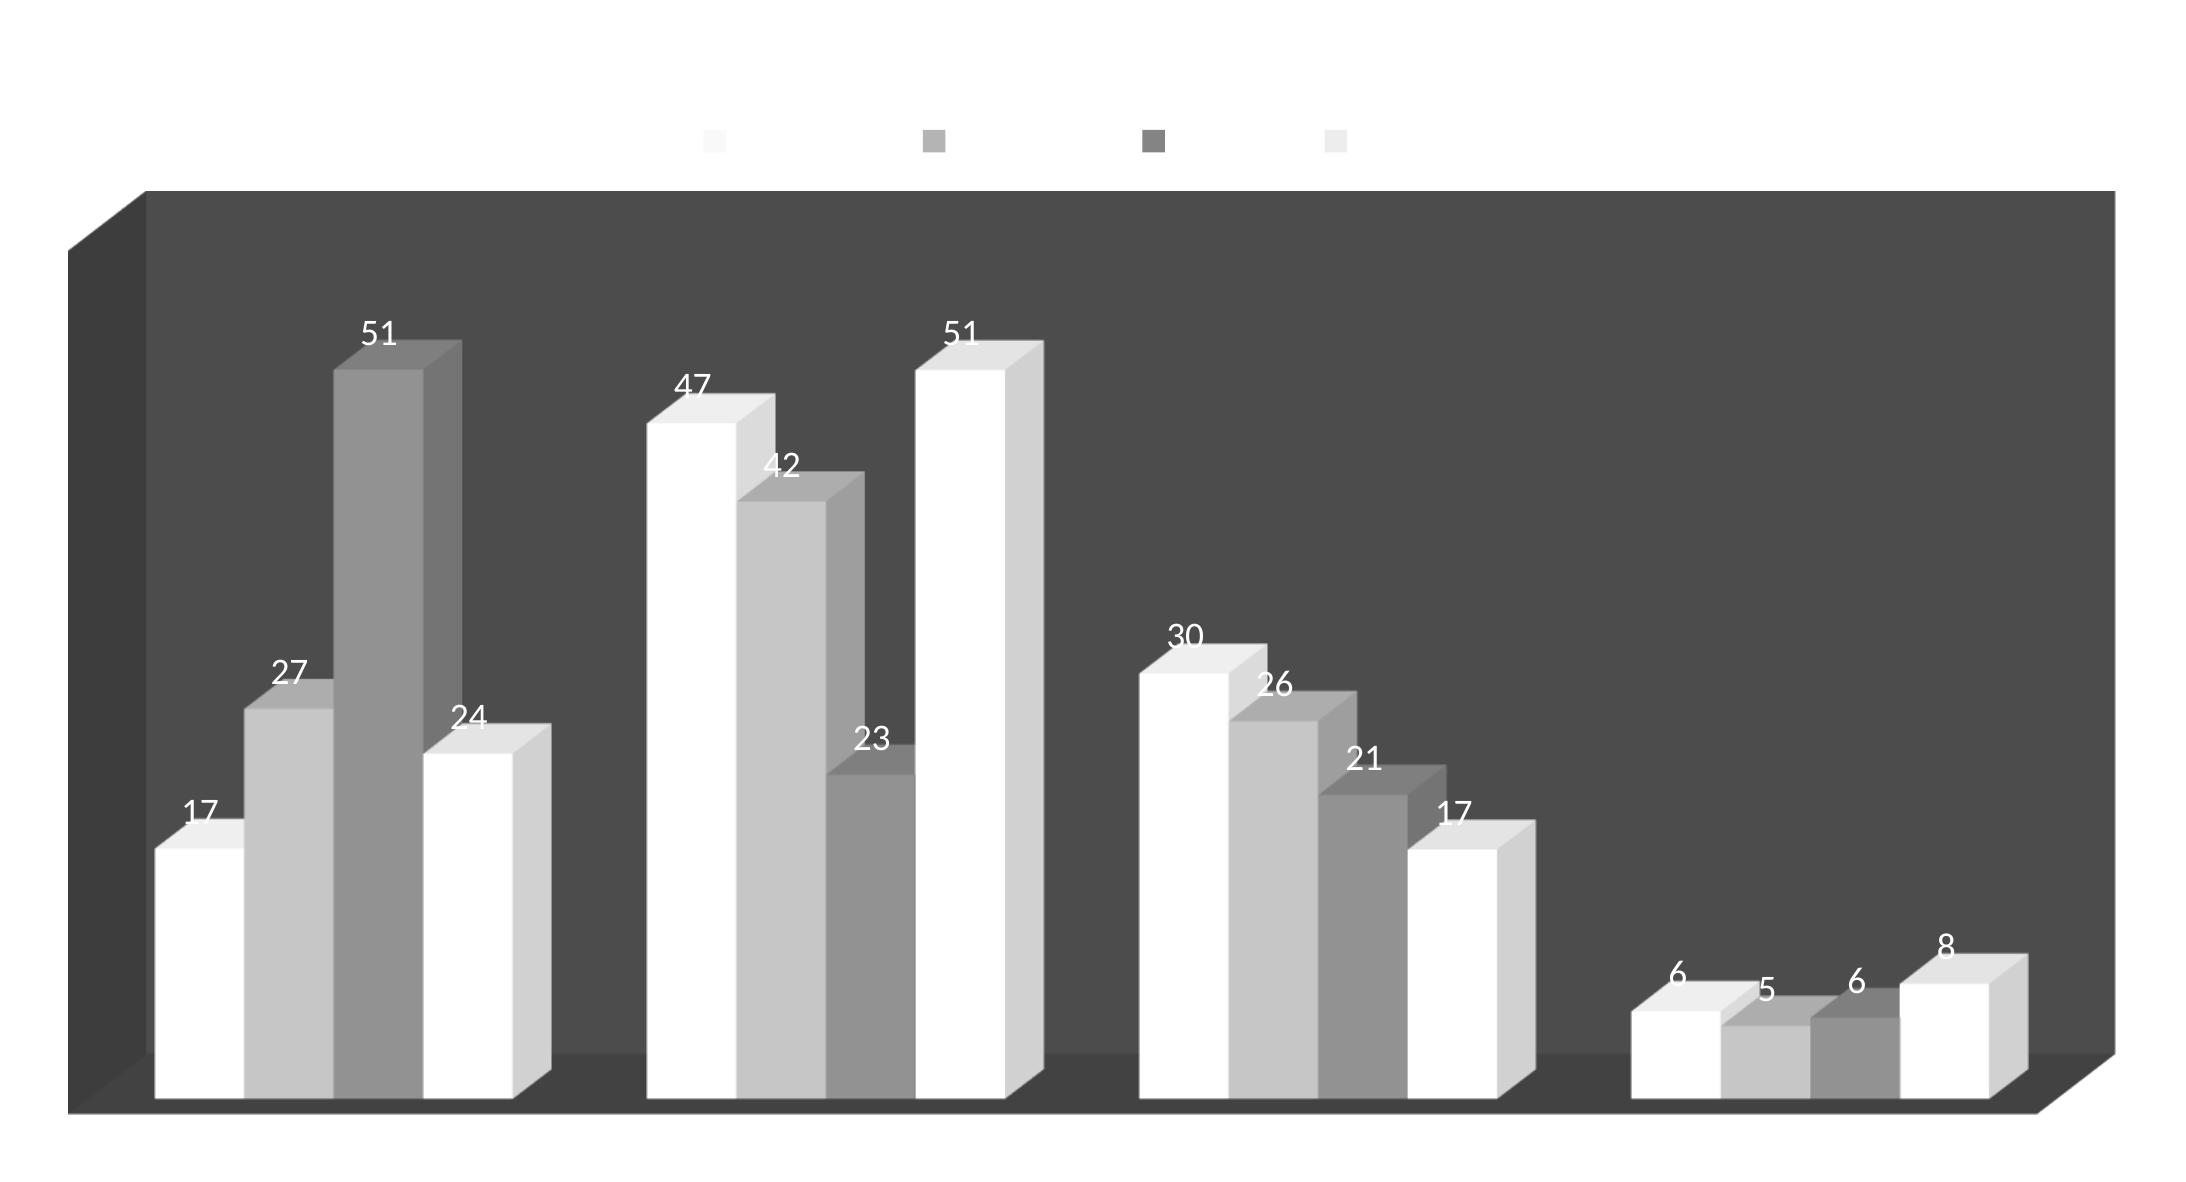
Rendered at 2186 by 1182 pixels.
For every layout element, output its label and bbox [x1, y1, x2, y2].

chart [0, 0, 2186, 1182]
